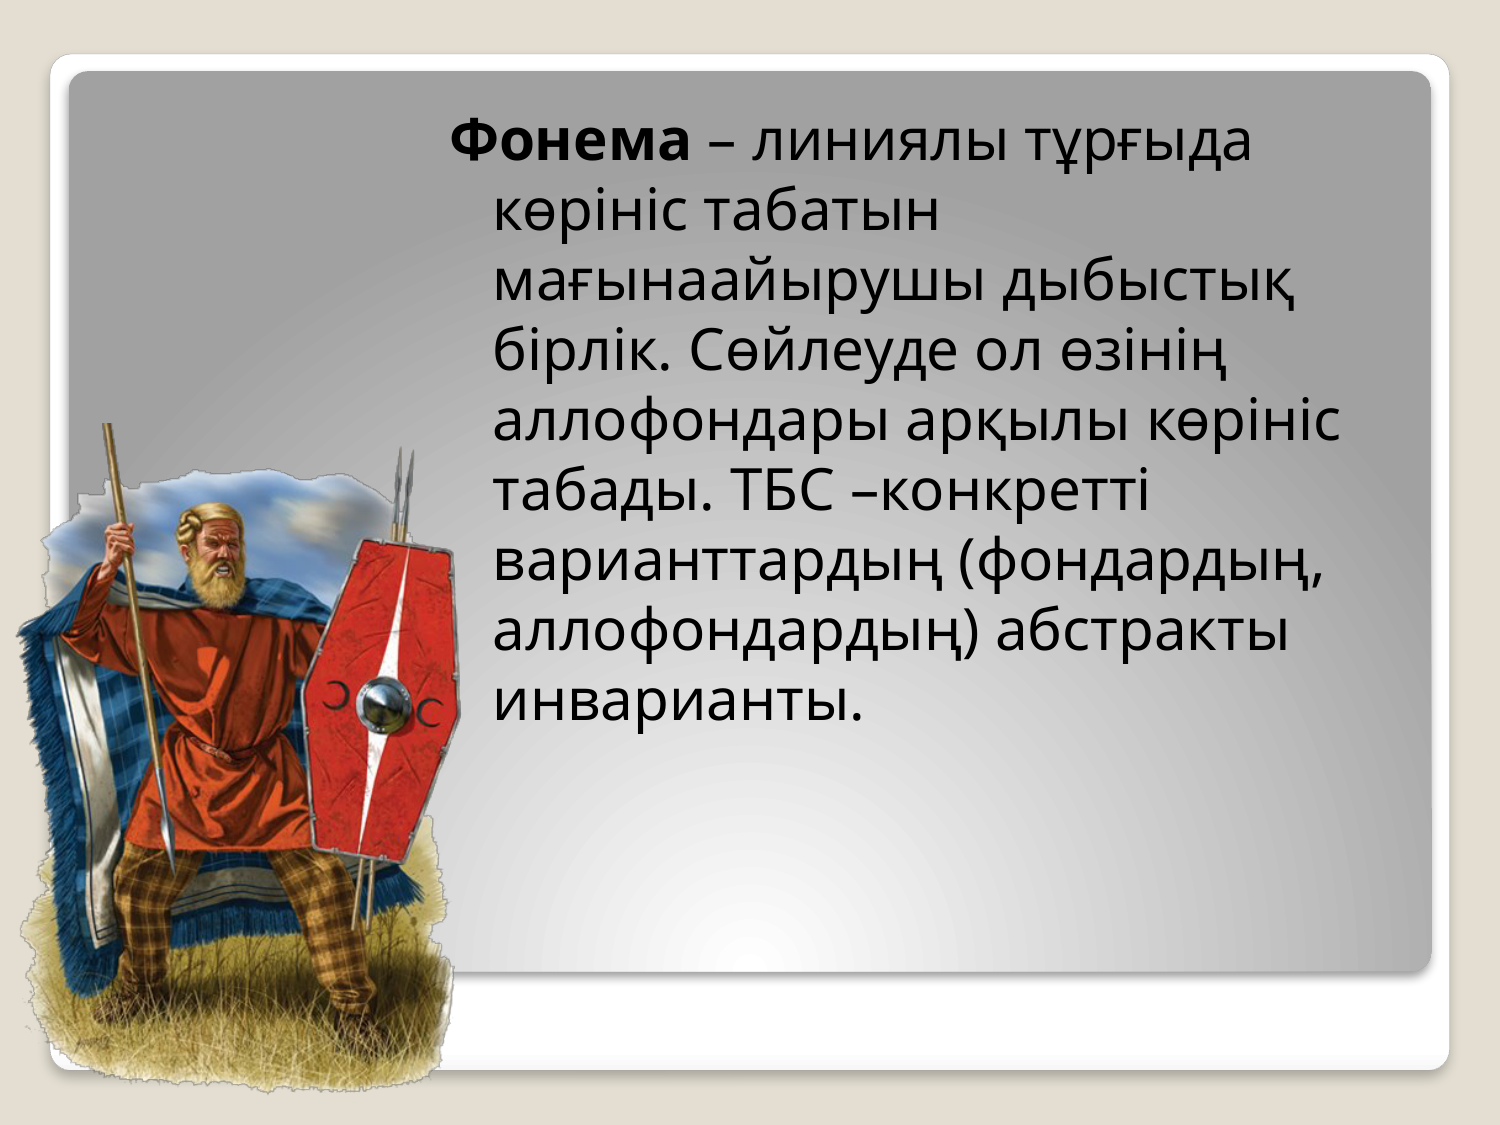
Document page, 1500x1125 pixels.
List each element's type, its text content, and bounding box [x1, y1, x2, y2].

picture [0, 423, 493, 1125]
list Фонема – линиялы тұрғыда көрініс табатын мағынаайырушы дыбыстық бірлік. Сөйлеуде ол өзінің аллофондары арқылы көрініс табады. ТБС –конкретті варианттардың (фондардың, аллофондардың) абстракты инварианты. [419, 86, 1425, 774]
